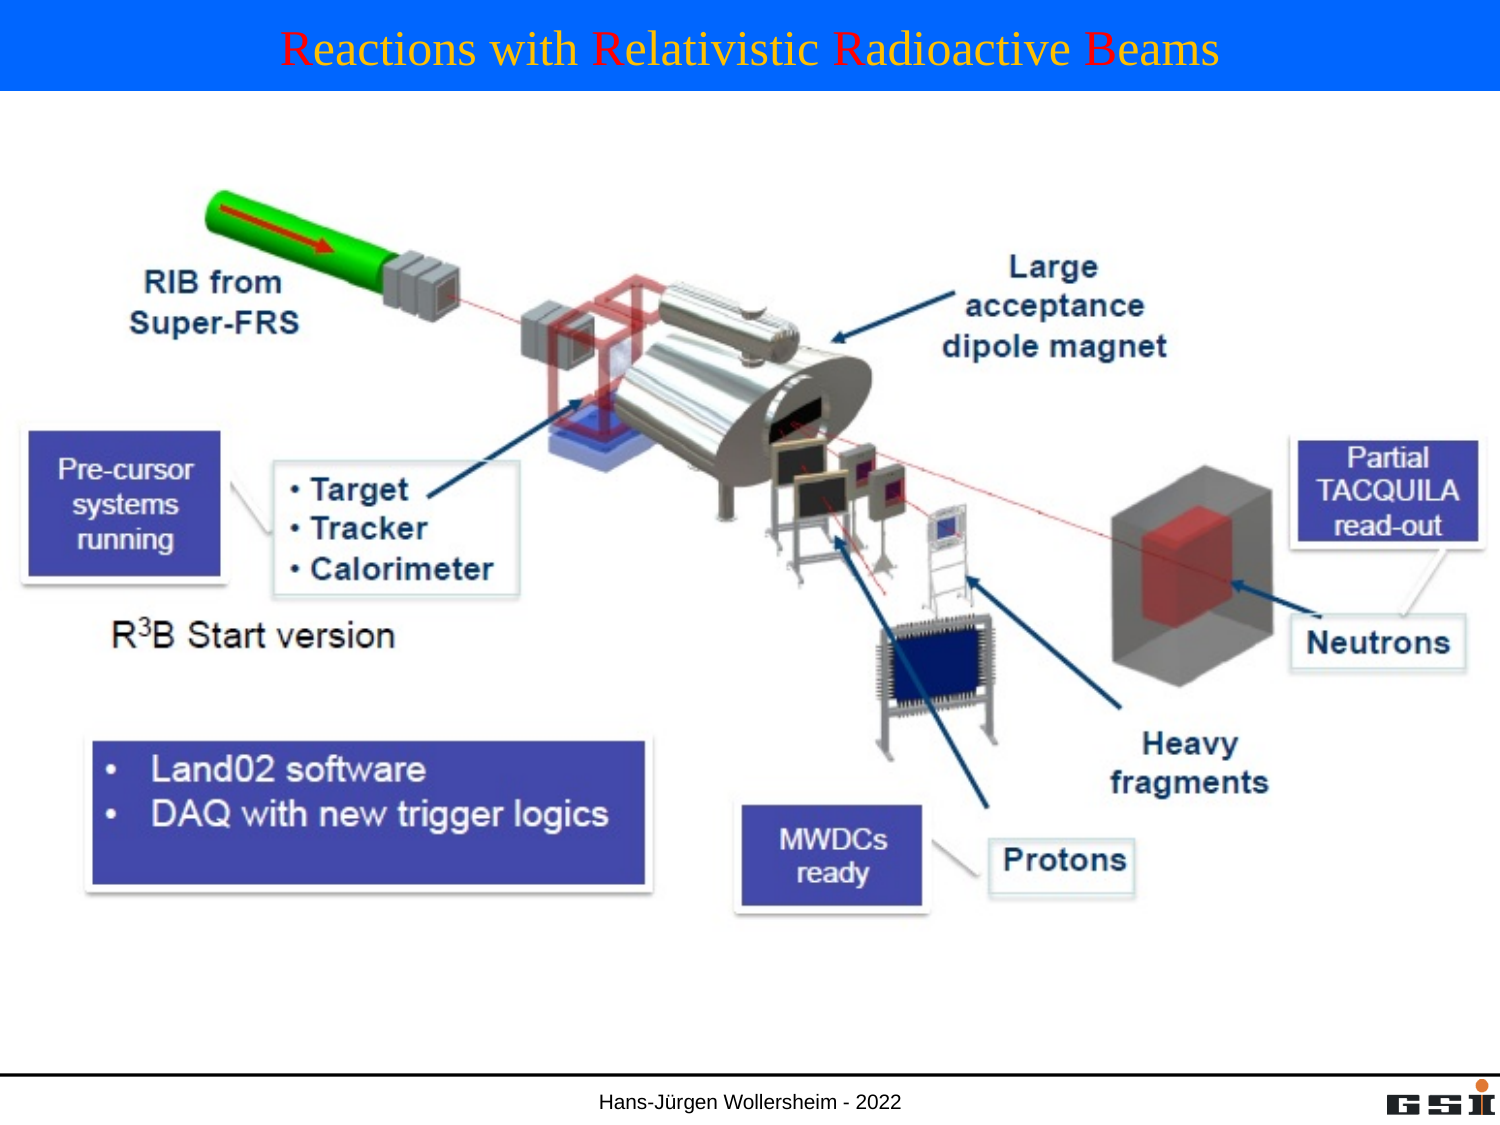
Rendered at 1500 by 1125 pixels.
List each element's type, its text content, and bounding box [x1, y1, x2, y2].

picture [1387, 1079, 1495, 1115]
picture [0, 125, 1500, 977]
title Reactions with Relativistic Radioactive Beams [0, 0, 1500, 91]
